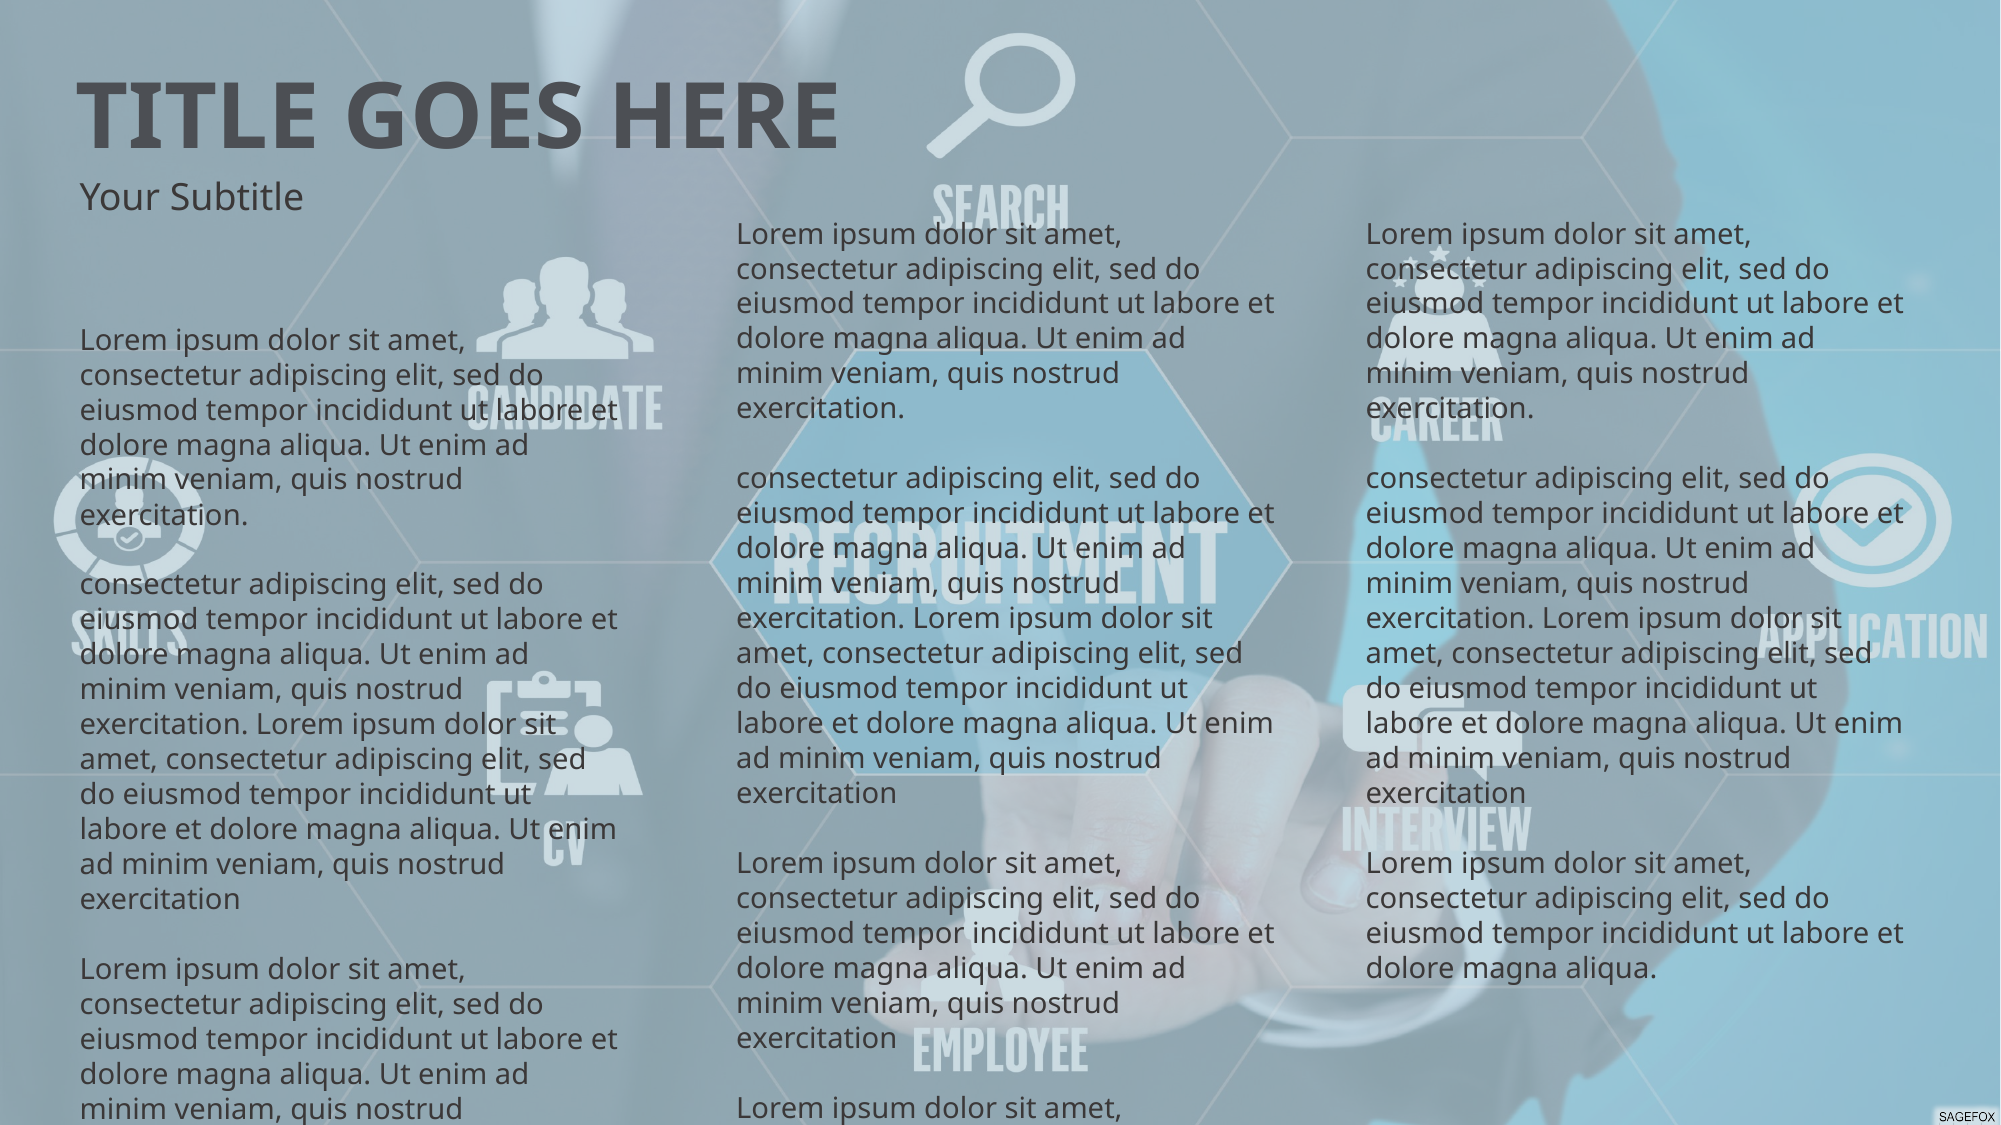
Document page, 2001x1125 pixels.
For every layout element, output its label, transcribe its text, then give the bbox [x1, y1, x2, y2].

text_box Lorem ipsum dolor sit amet, consectetur adipiscing elit, sed do eiusmod tempor incididunt ut labore et dolore magna aliqua. Ut enim ad minim veniam, quis nostrud exercitation. consectetur adipiscing elit, sed do eiusmod tempor incididunt ut labore et dolore magna aliqua. Ut enim ad minim veniam, quis nostrud exercitation. Lorem ipsum dolor sit amet, consectetur adipiscing elit, sed do eiusmod tempor incididunt ut labore et dolore magna aliqua. Ut enim ad minim veniam, quis nostrud exercitation Lorem ipsum dolor sit amet, consectetur adipiscing elit, sed do eiusmod tempor incididunt ut labore et dolore magna aliqua. Ut enim ad minim veniam, quis nostrud exercitation Lorem ipsum dolor sit amet, consectetur adipiscing elit, sed do eiusmod. [721, 207, 1292, 1125]
text_box Lorem ipsum dolor sit amet, consectetur adipiscing elit, sed do eiusmod tempor incididunt ut labore et dolore magna aliqua. Ut enim ad minim veniam, quis nostrud exercitation. consectetur adipiscing elit, sed do eiusmod tempor incididunt ut labore et dolore magna aliqua. Ut enim ad minim veniam, quis nostrud exercitation. Lorem ipsum dolor sit amet, consectetur adipiscing elit, sed do eiusmod tempor incididunt ut labore et dolore magna aliqua. Ut enim ad minim veniam, quis nostrud exercitation Lorem ipsum dolor sit amet, consectetur adipiscing elit, sed do eiusmod tempor incididunt ut labore et dolore magna aliqua. [1350, 207, 1921, 992]
picture [1936, 1111, 1997, 1125]
text_box Lorem ipsum dolor sit amet, consectetur adipiscing elit, sed do eiusmod tempor incididunt ut labore et dolore magna aliqua. Ut enim ad minim veniam, quis nostrud exercitation. consectetur adipiscing elit, sed do eiusmod tempor incididunt ut labore et dolore magna aliqua. Ut enim ad minim veniam, quis nostrud exercitation. Lorem ipsum dolor sit amet, consectetur adipiscing elit, sed do eiusmod tempor incididunt ut labore et dolore magna aliqua. Ut enim ad minim veniam, quis nostrud exercitation Lorem ipsum dolor sit amet, consectetur adipiscing elit, sed do eiusmod tempor incididunt ut labore et dolore magna aliqua. Ut enim ad minim veniam, quis nostrud exercitation. [64, 313, 635, 1125]
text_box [60, 49, 1020, 227]
